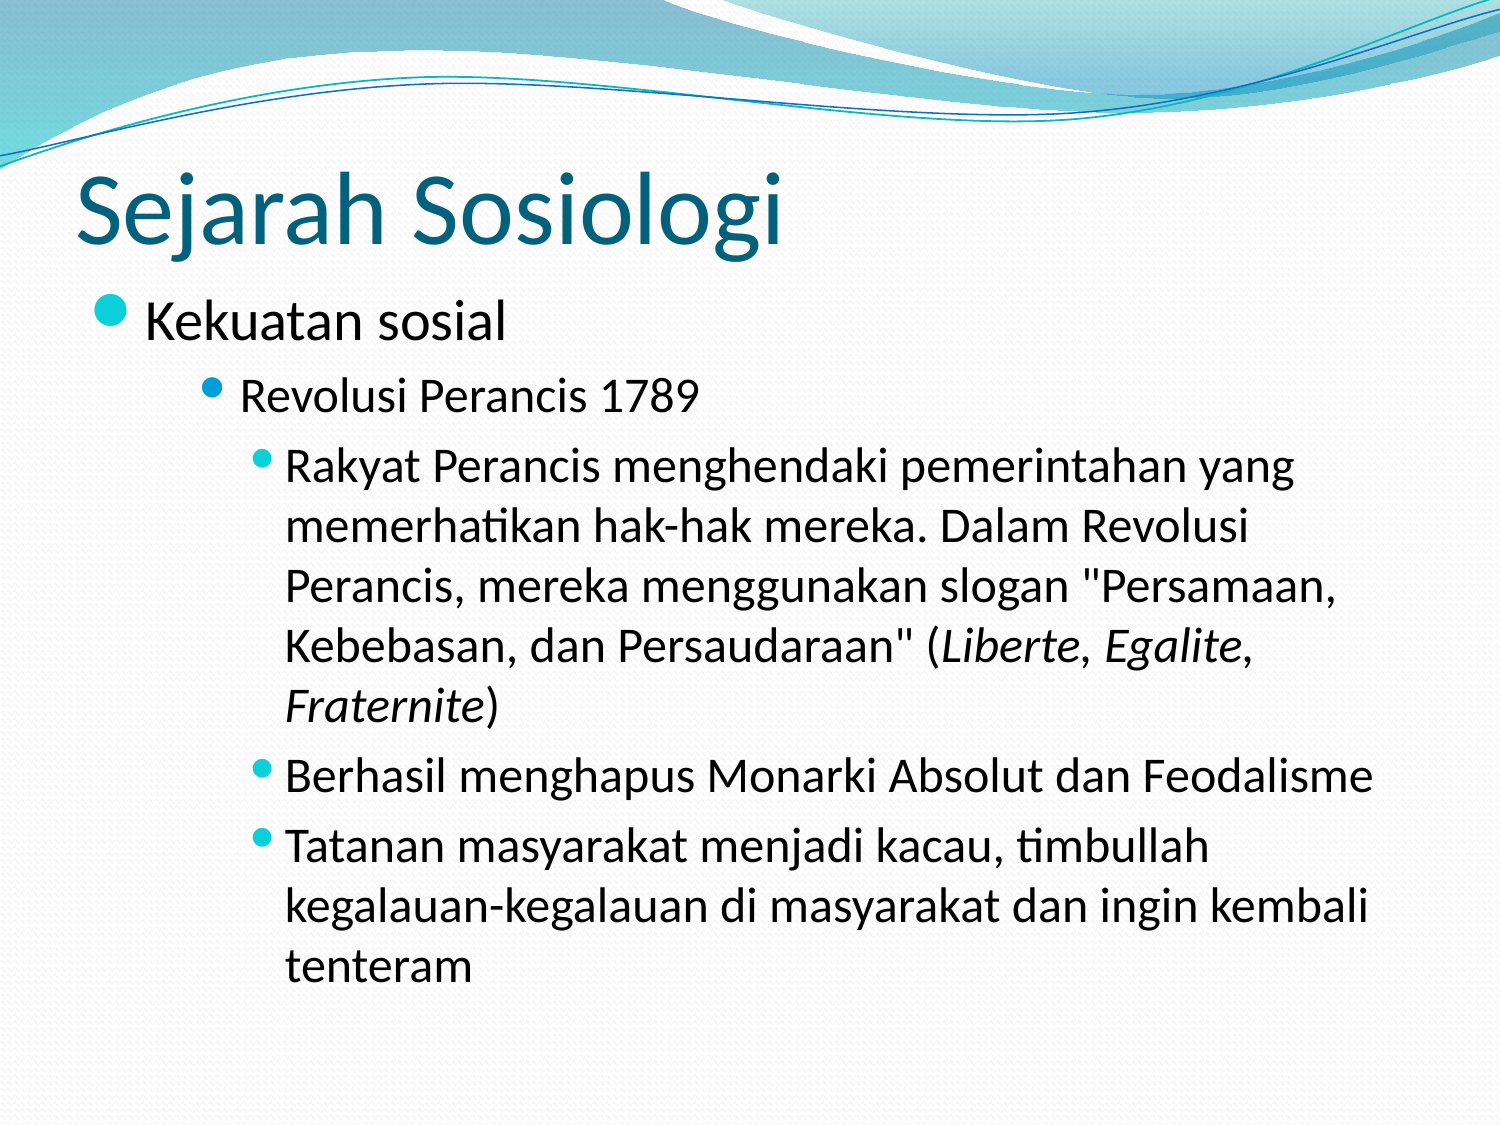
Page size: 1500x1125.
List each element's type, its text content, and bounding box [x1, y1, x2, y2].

title Sejarah Sosiologi [75, 99, 1425, 266]
list Kekuatan sosial Revolusi Perancis 1789 Rakyat Perancis menghendaki pemerintahan yang memerhatikan hak-hak mereka. Dalam Revolusi Perancis, mereka menggunakan slogan "Persamaan, Kebebasan, dan Persaudaraan" (Liberte, Egalite, Fraternite) Berhasil menghapus Monarki Absolut dan Feodalisme Tatanan masyarakat menjadi kacau, timbullah kegalauan-kegalauan di masyarakat dan ingin kembali tenteram [75, 275, 1425, 1038]
